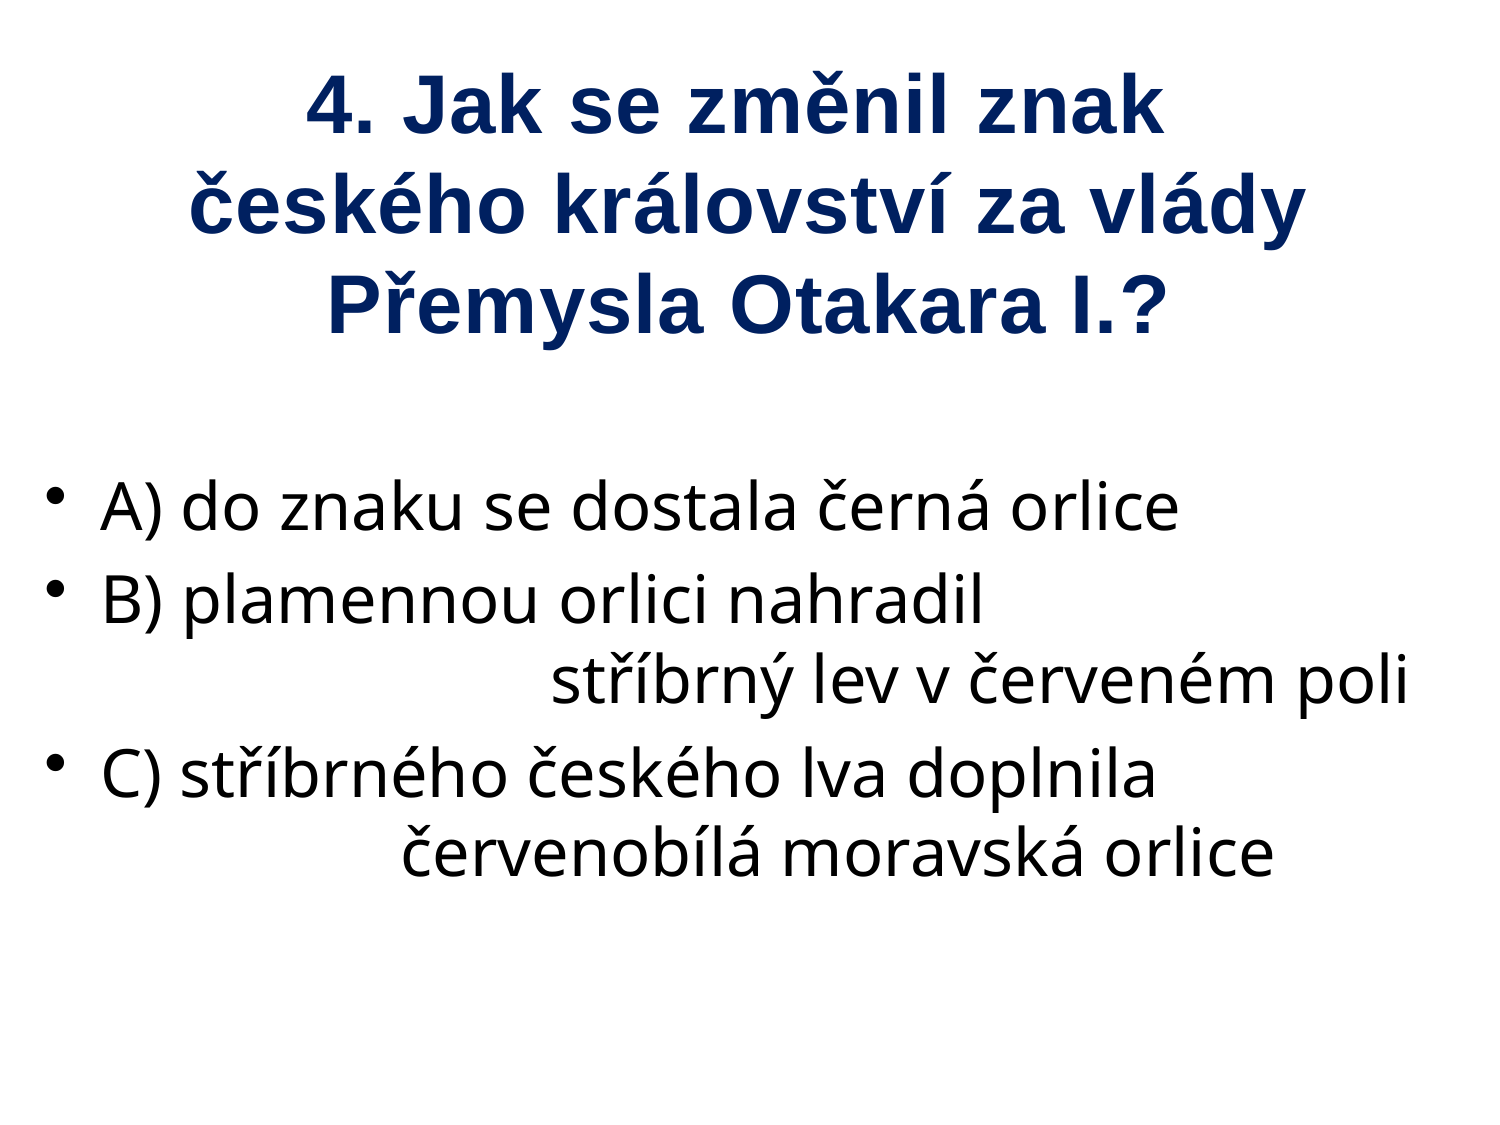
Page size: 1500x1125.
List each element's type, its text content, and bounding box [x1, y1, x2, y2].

list A) do znaku se dostala černá orlice B) plamennou orlici nahradil stříbrný lev v červeném poli C) stříbrného českého lva doplnila červenobílá moravská orlice [29, 456, 1483, 1047]
title 4. Jak se změnil znak českého království za vlády Přemysla Otakara I.? [0, 42, 1499, 358]
